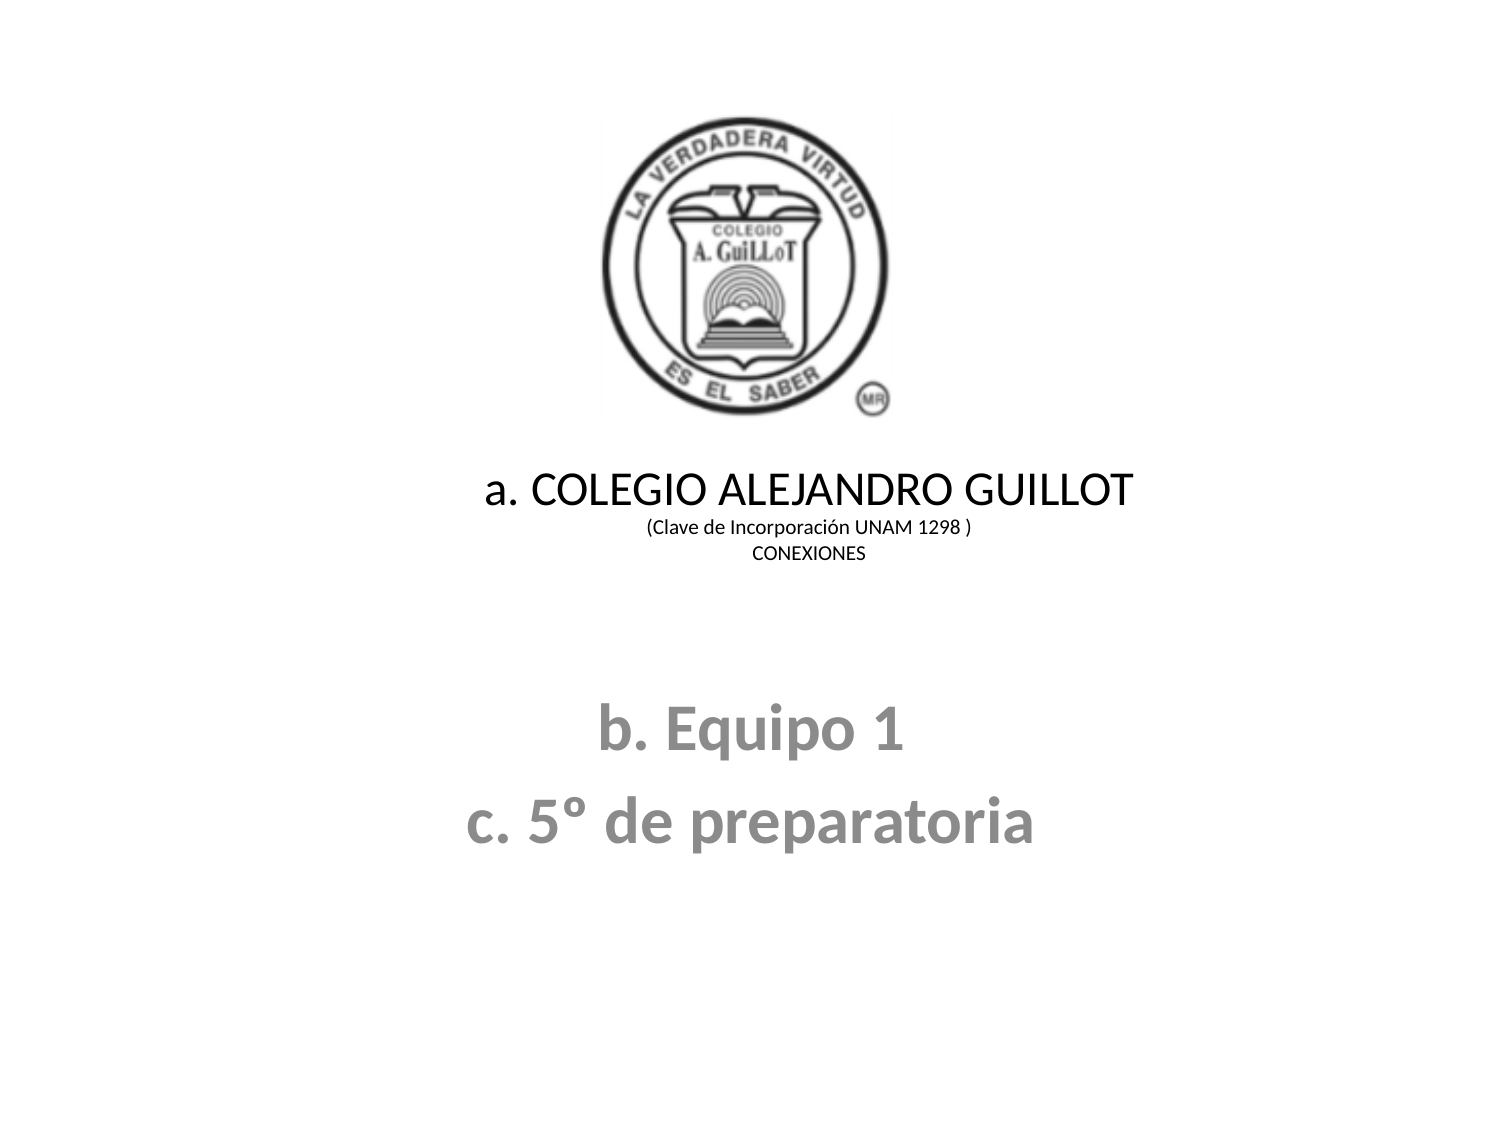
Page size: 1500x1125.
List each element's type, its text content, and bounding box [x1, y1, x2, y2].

picture [598, 114, 893, 420]
subtitle b. Equipo 1 c. 5º de preparatoria [226, 675, 1277, 964]
title a. COLEGIO ALEJANDRO GUILLOT (Clave de Incorporación UNAM 1298 ) CONEXIONES [308, 474, 1311, 680]
